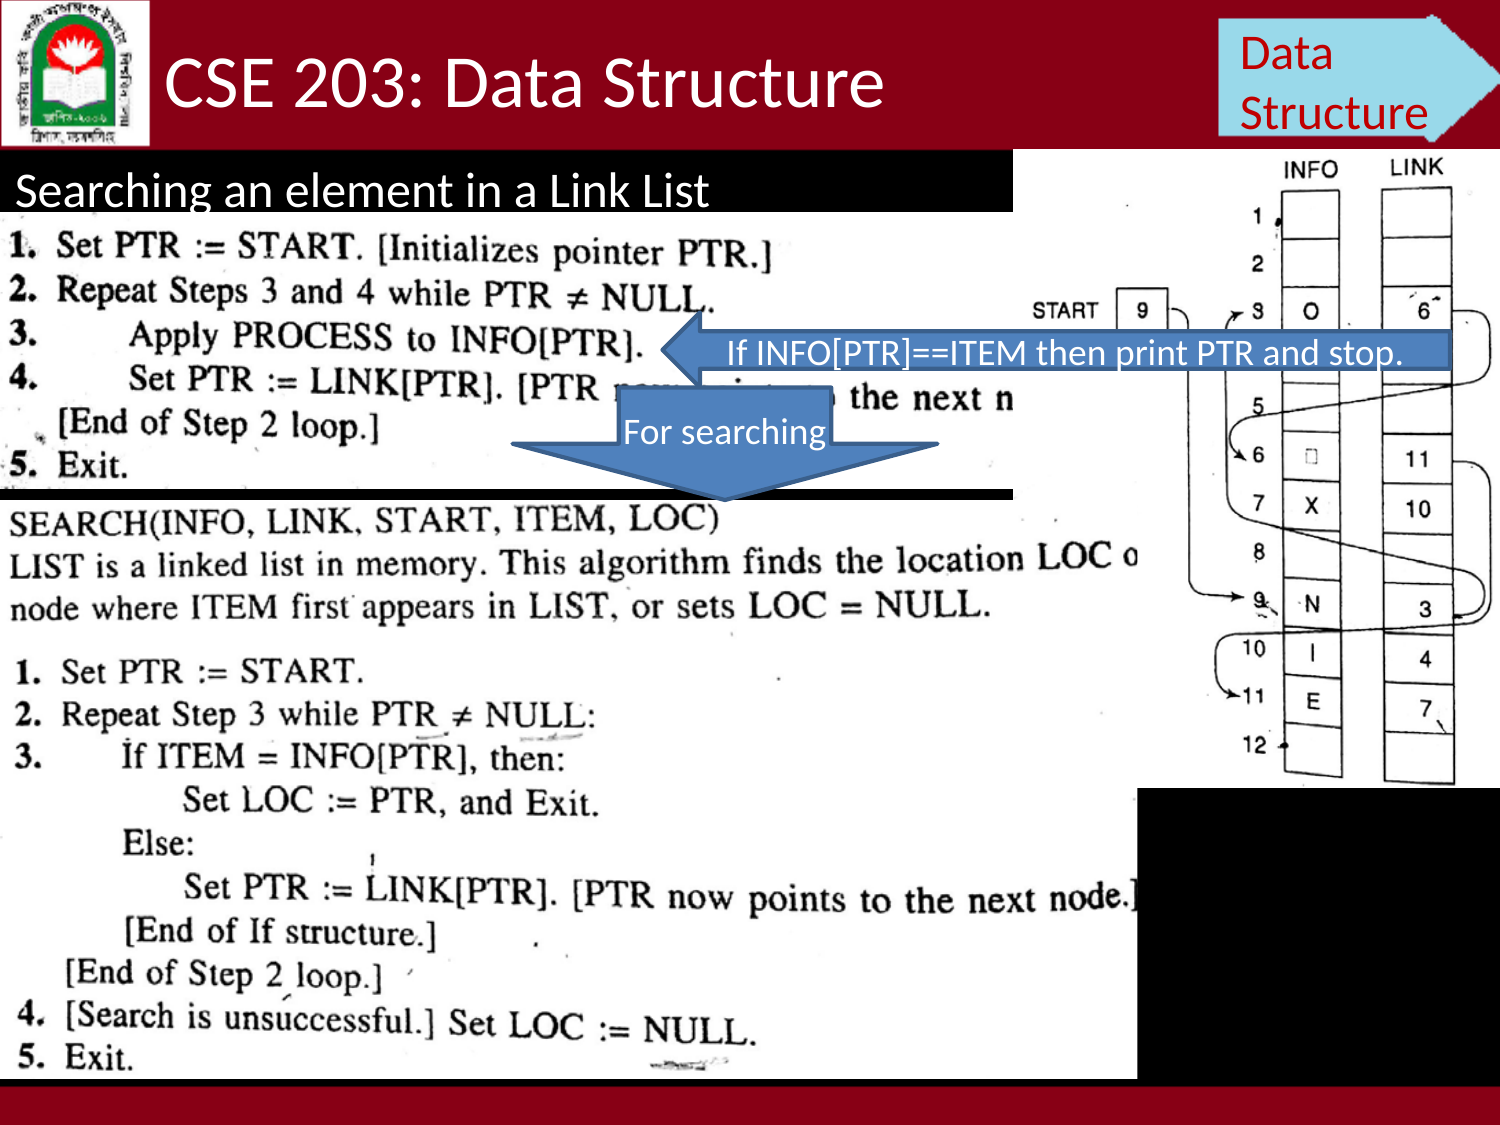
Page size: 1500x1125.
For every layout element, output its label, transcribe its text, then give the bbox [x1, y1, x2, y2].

picture [0, 0, 1500, 1125]
text_box CSE 203: Data Structure [149, 24, 1213, 130]
text_box Data Structure [1224, 12, 1500, 148]
text_box Searching an element in a Link List [0, 149, 825, 211]
